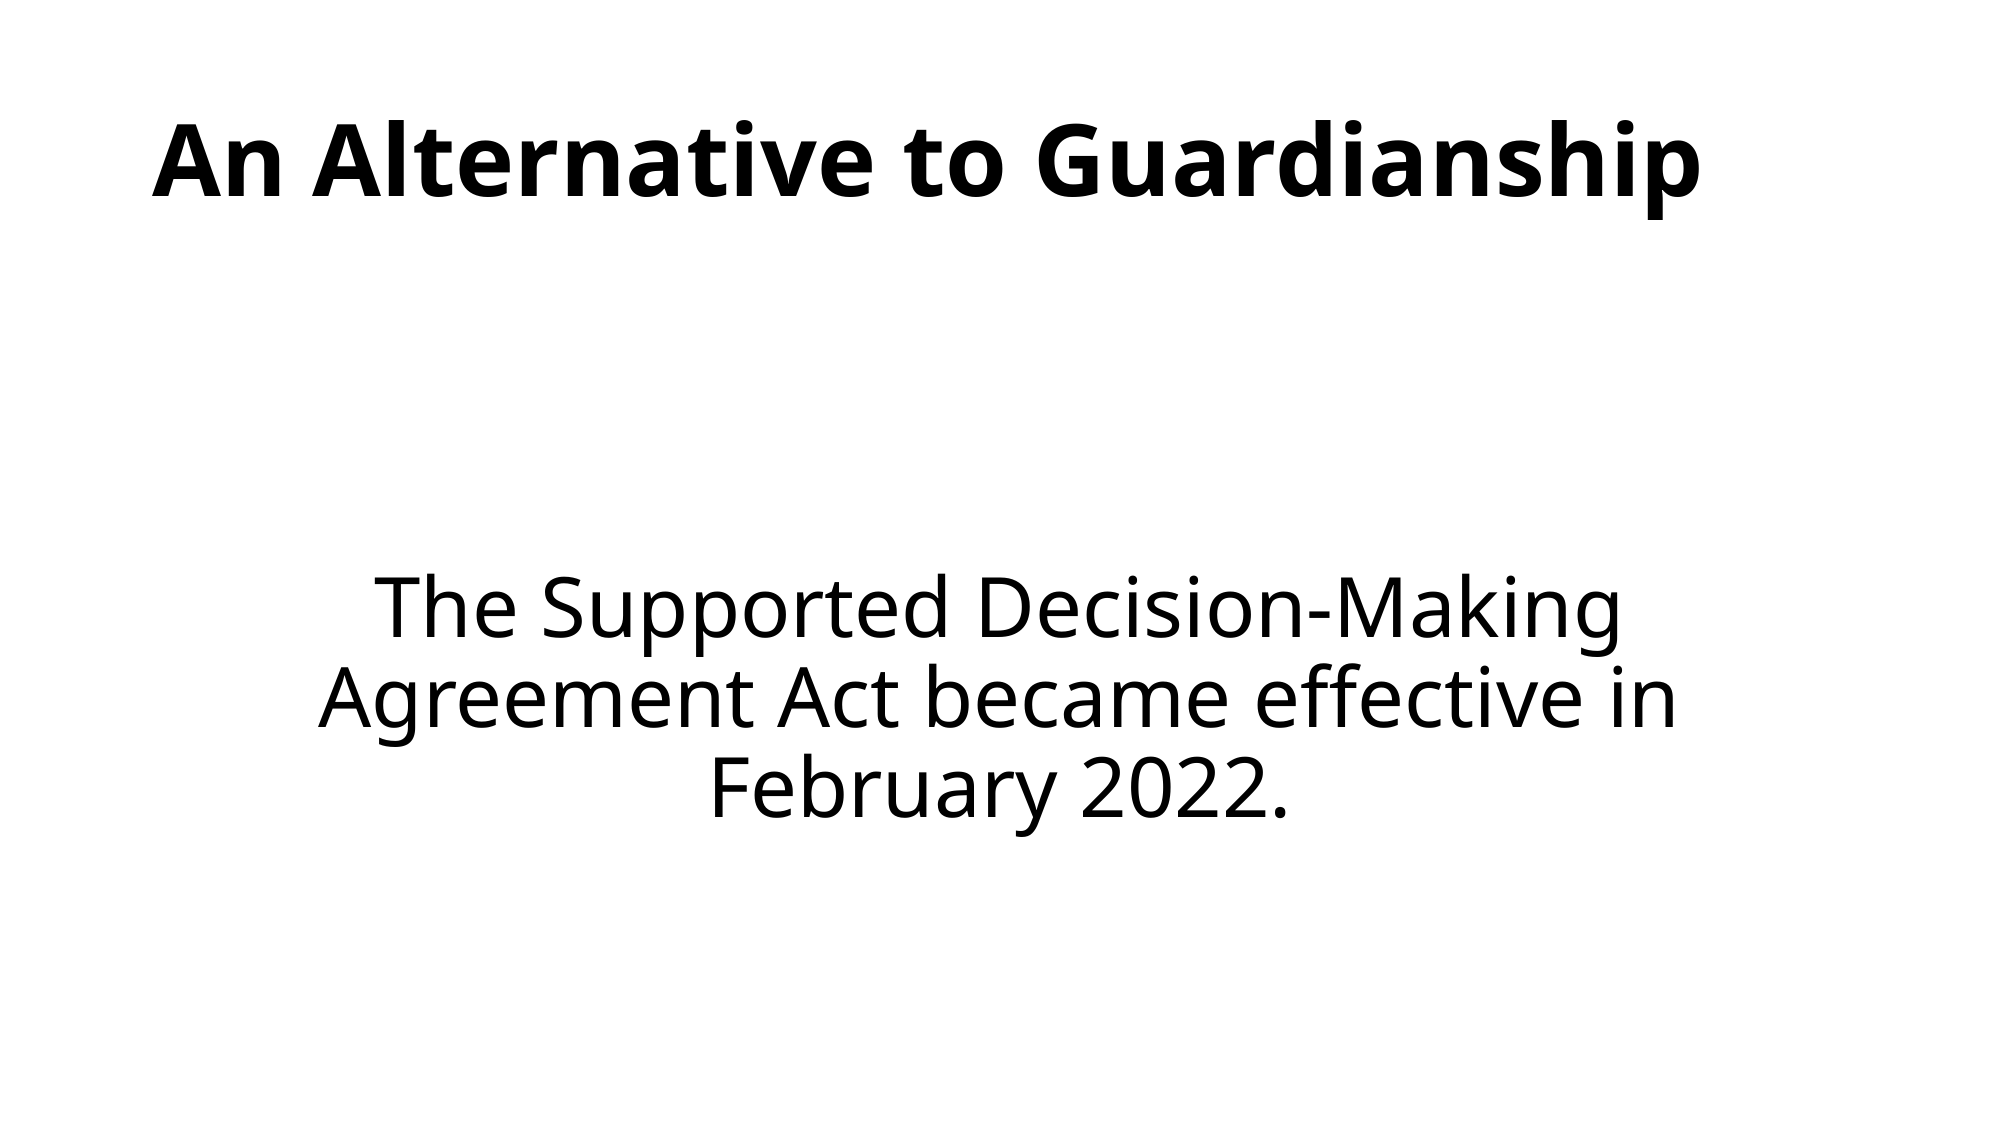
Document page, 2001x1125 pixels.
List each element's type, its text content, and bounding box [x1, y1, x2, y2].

title An Alternative to Guardianship [137, 55, 1863, 273]
list The Supported Decision-Making Agreement Act became effective in February 2022. [137, 299, 1863, 1014]
